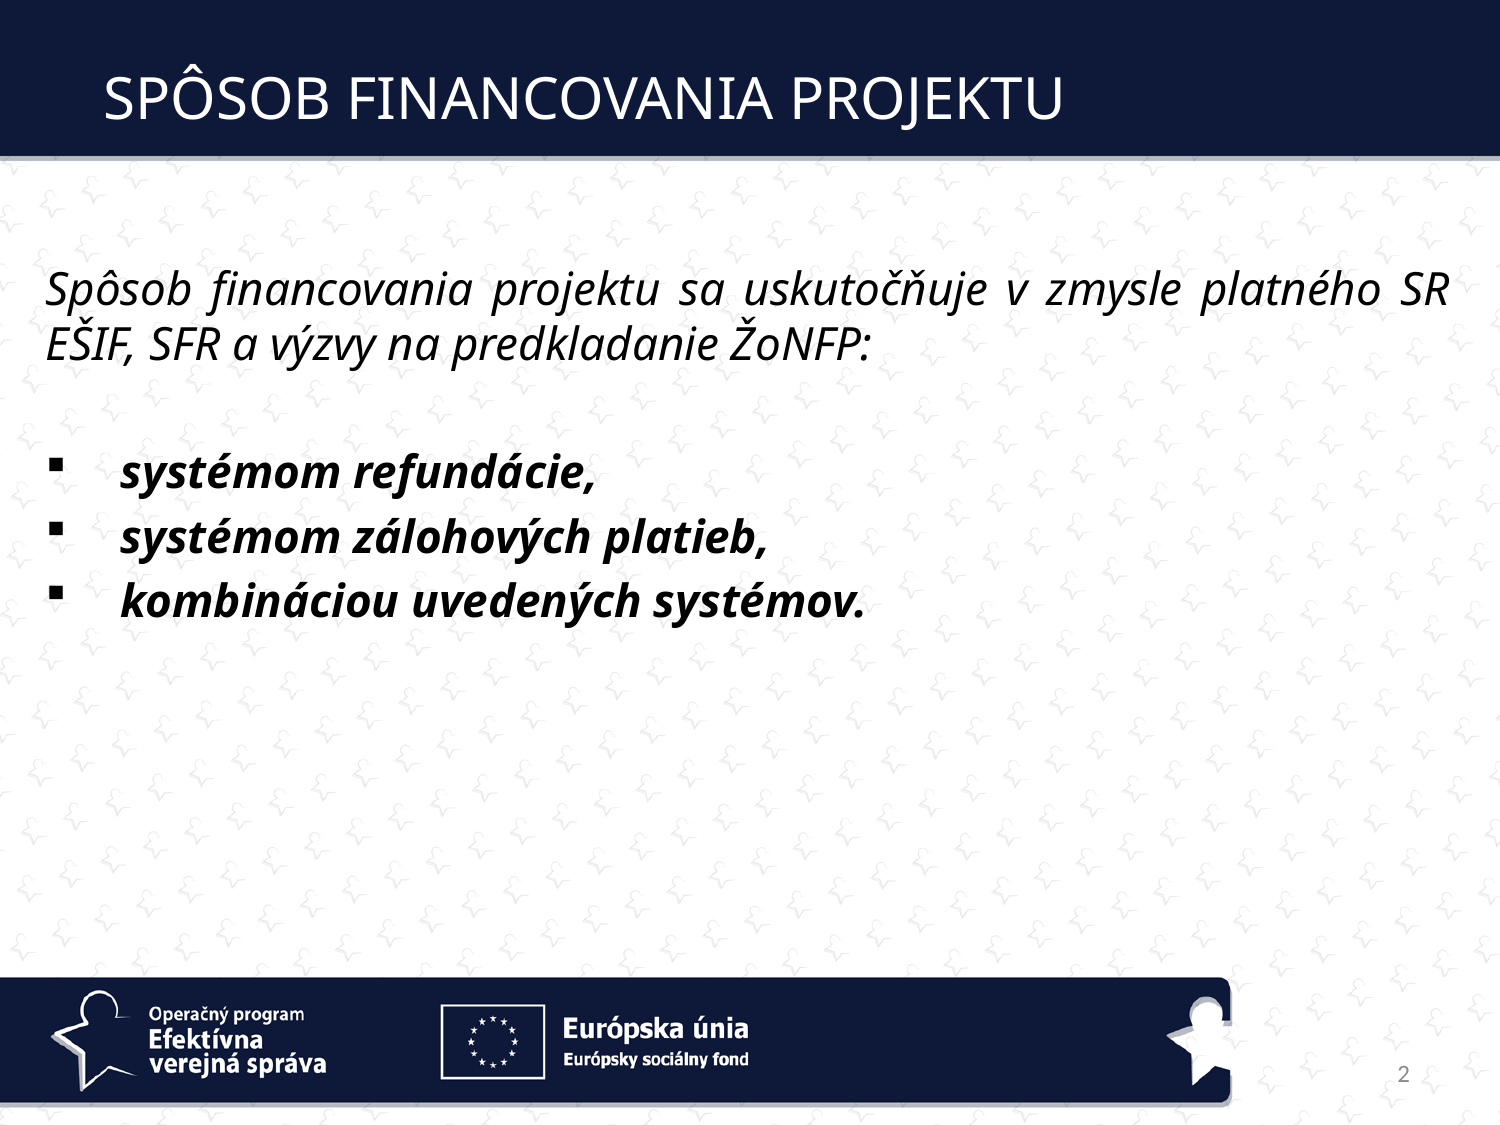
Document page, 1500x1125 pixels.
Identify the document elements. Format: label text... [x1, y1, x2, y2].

slide_number 2 [1074, 1042, 1425, 1103]
text_box SPÔSOB FINANCOVANIA PROJEKTU [89, 53, 1097, 139]
text_box Spôsob financovania projektu sa uskutočňuje v zmysle platného SR EŠIF, SFR a výzvy na predkladanie ŽoNFP: systémom refundácie, systémom zálohových platieb, kombináciou uvedených systémov. [30, 252, 1466, 916]
picture [0, 0, 1500, 1125]
